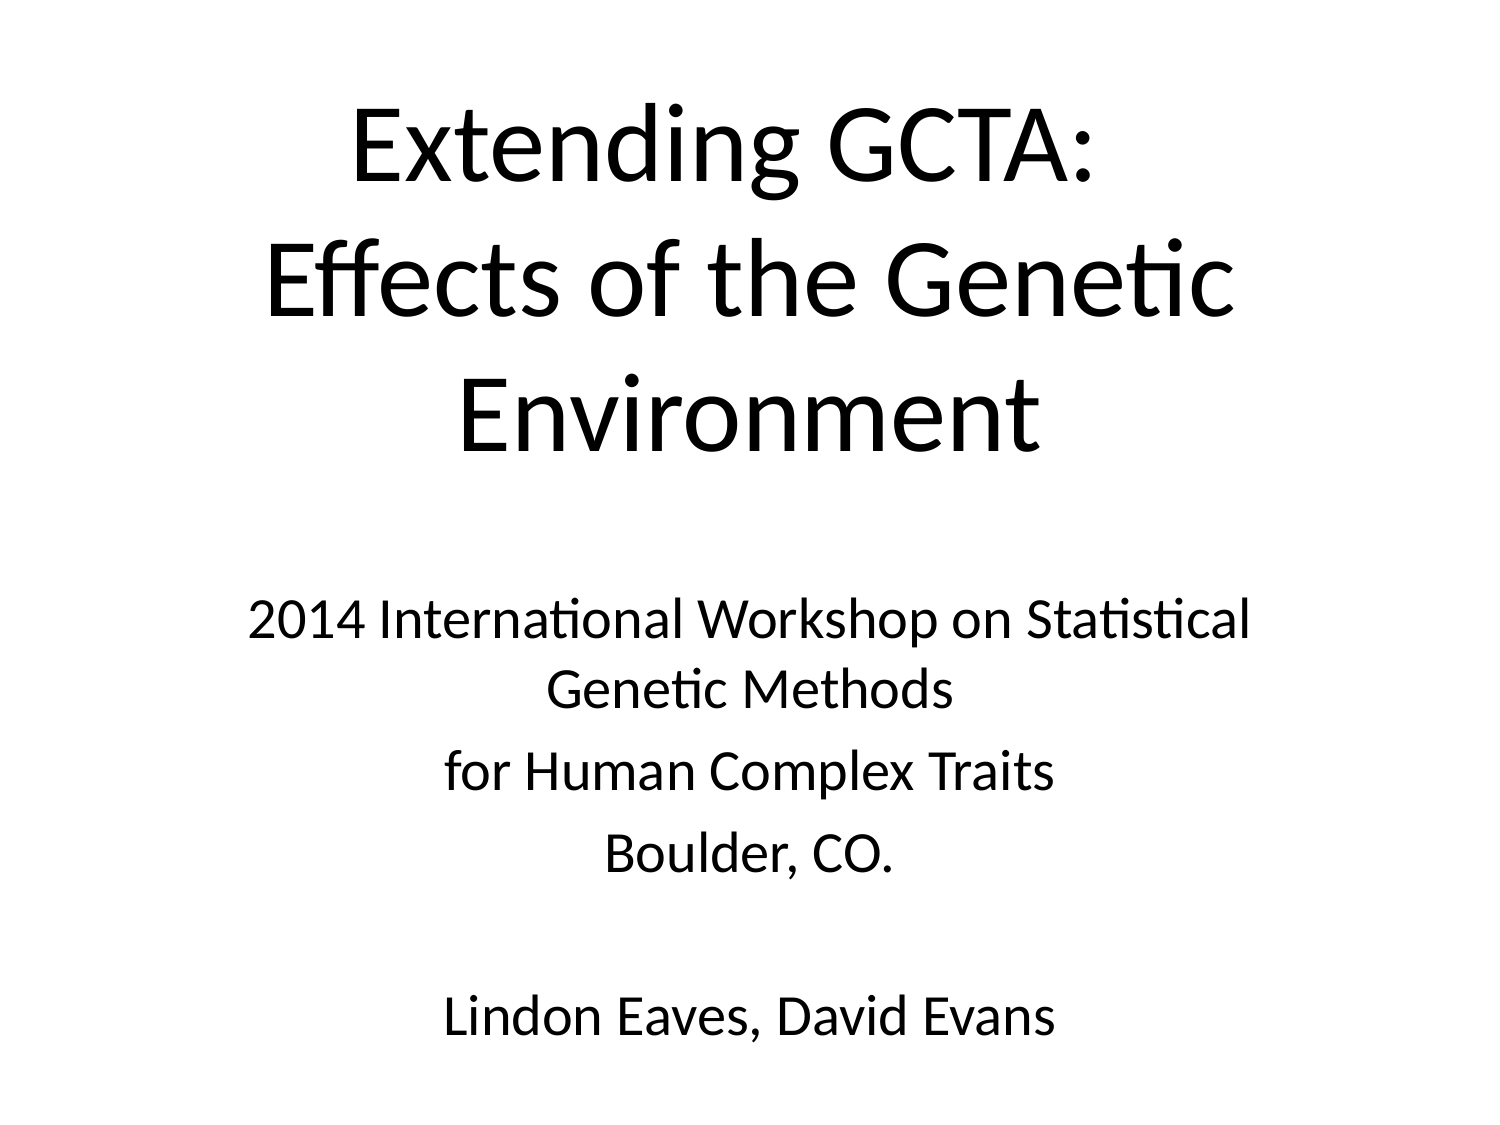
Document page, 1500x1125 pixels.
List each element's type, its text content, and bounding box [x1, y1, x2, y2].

subtitle 2014 International Workshop on Statistical Genetic Methods for Human Complex Traits Boulder, CO. Lindon Eaves, David Evans [225, 572, 1275, 861]
title Extending GCTA: Effects of the Genetic Environment [112, 151, 1388, 393]
